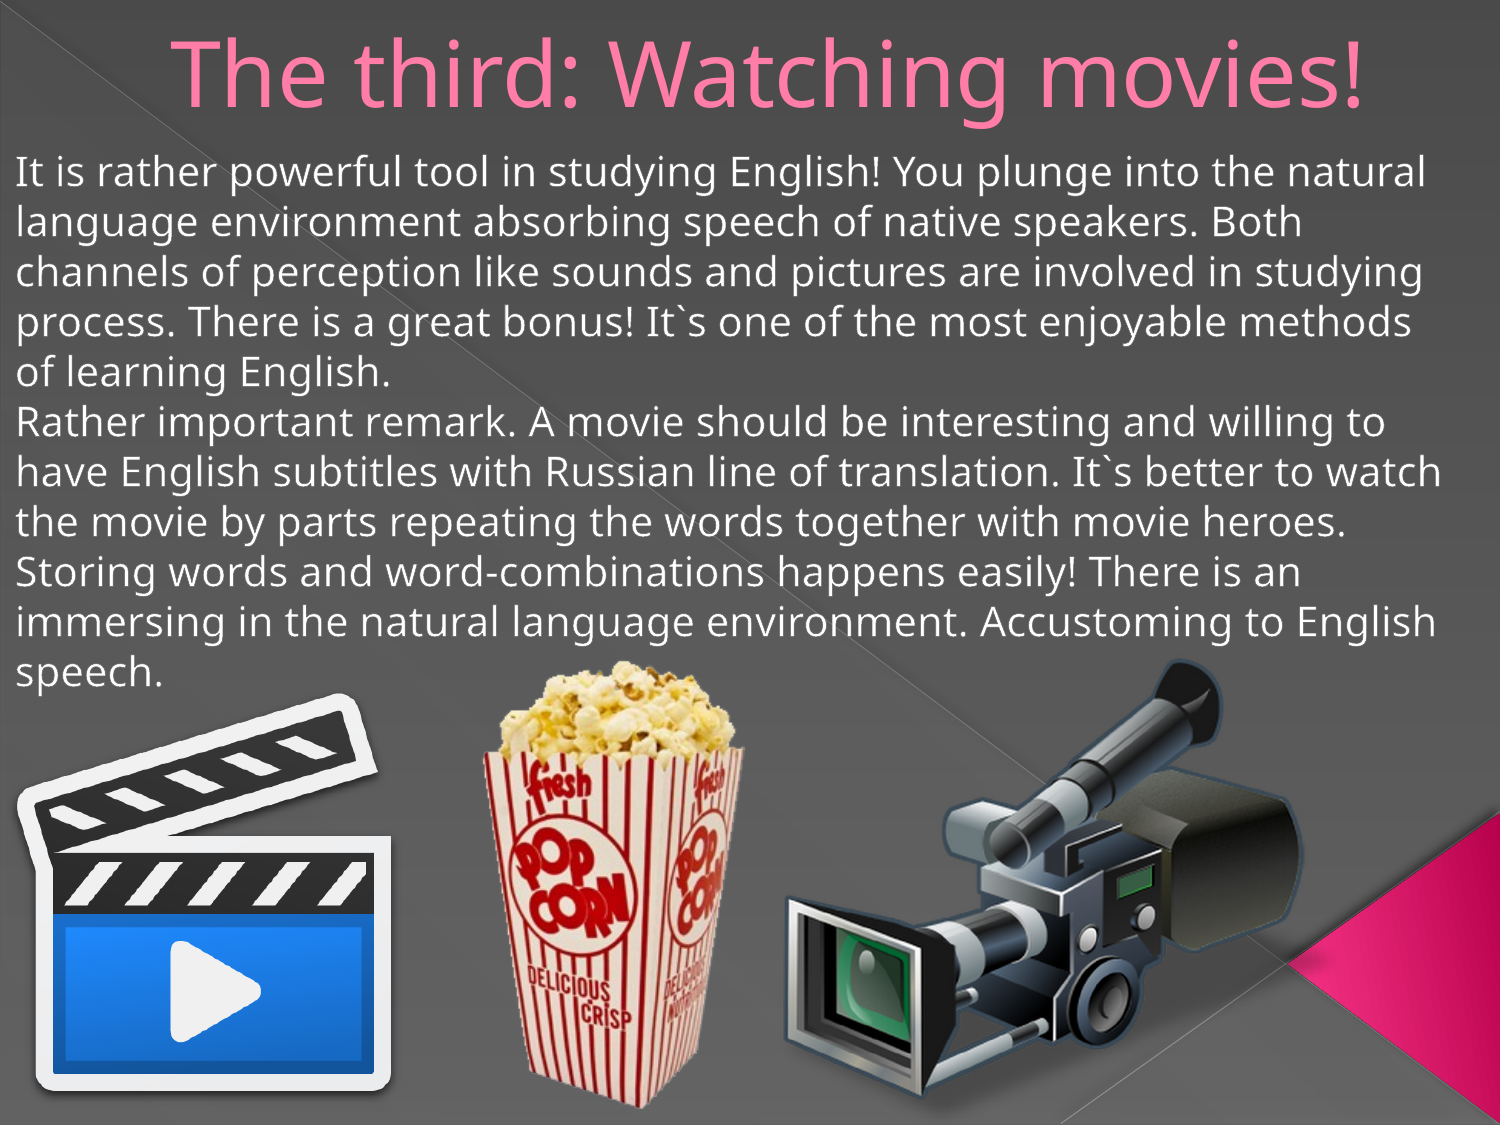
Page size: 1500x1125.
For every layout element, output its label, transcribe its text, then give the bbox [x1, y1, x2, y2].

title The third: Watching movies! [0, 0, 1382, 137]
subtitle It is rather powerful tool in studying English! You plunge into the natural language environment absorbing speech of native speakers. Both channels of perception like sounds and pictures are involved in studying process. There is a great bonus! It`s one of the most enjoyable methods of learning English. Rather important remark. A movie should be interesting and willing to have English subtitles with Russian line of translation. It`s better to watch the movie by parts repeating the words together with movie heroes. Storing words and word-combinations happens easily! There is an immersing in the natural language environment. Accustoming to English speech. [0, 137, 1483, 740]
picture [0, 503, 1347, 1125]
